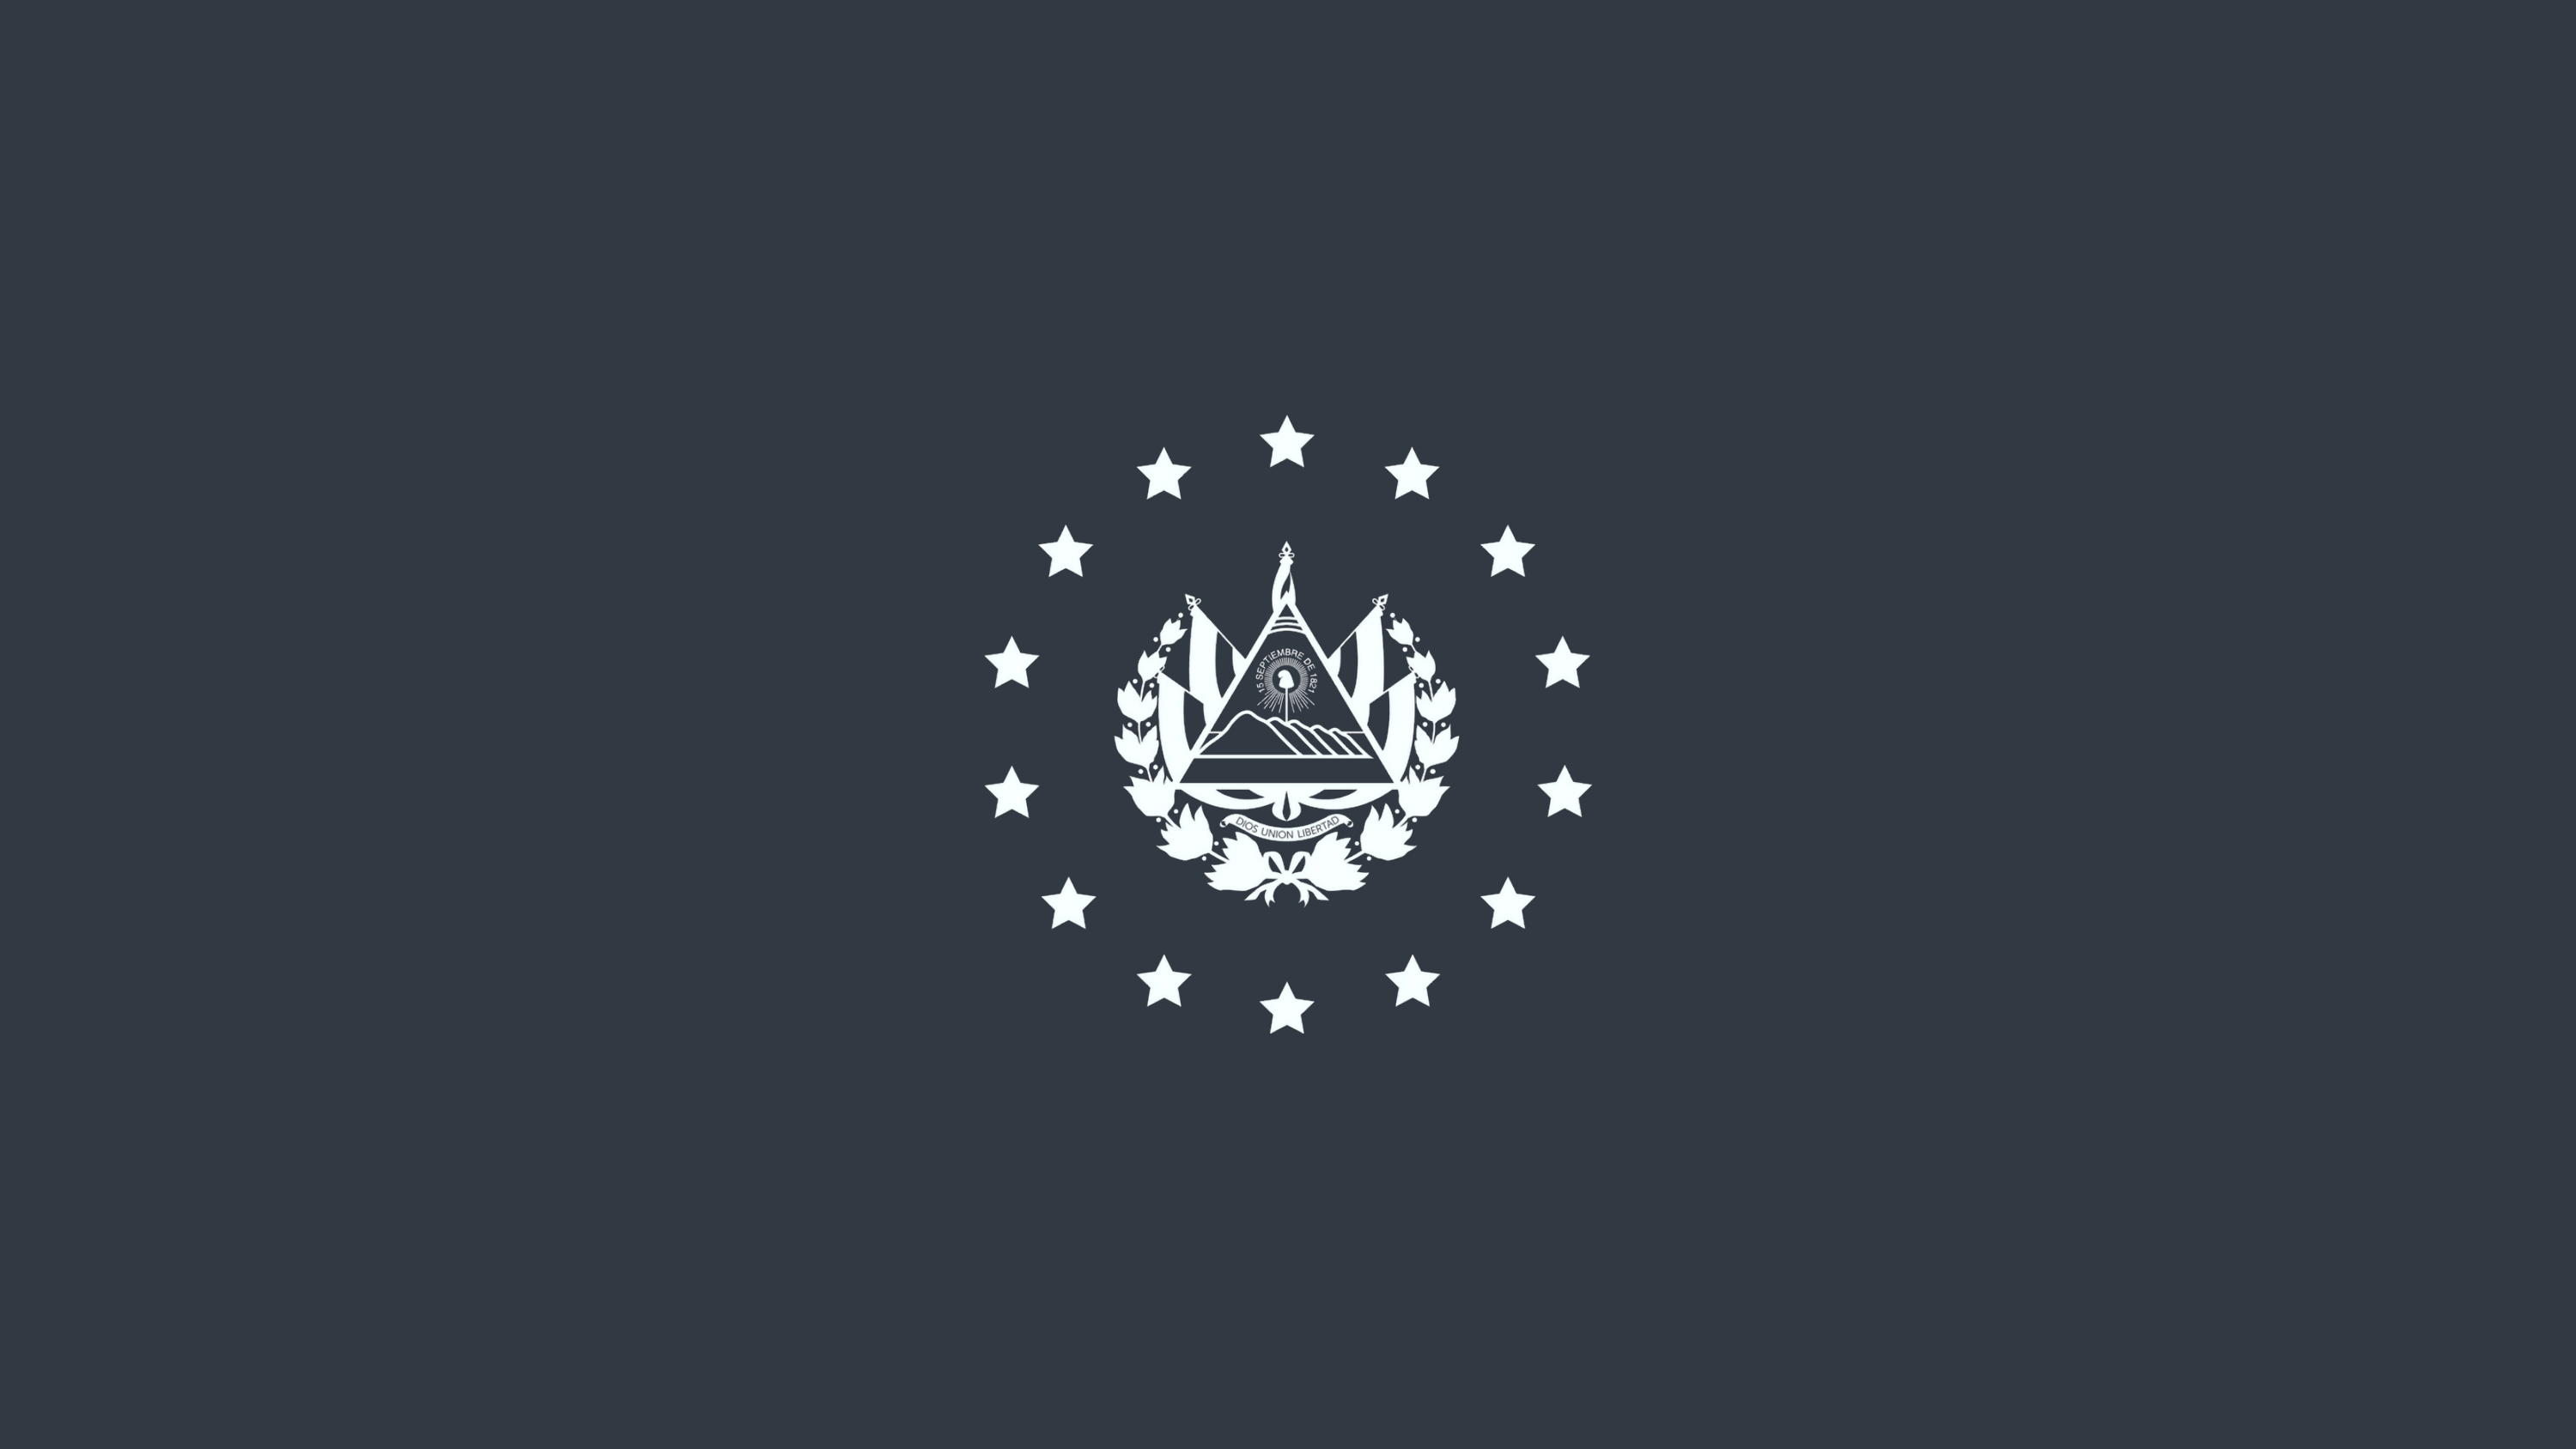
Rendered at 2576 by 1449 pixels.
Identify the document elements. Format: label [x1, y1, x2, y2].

picture [978, 415, 1597, 1034]
